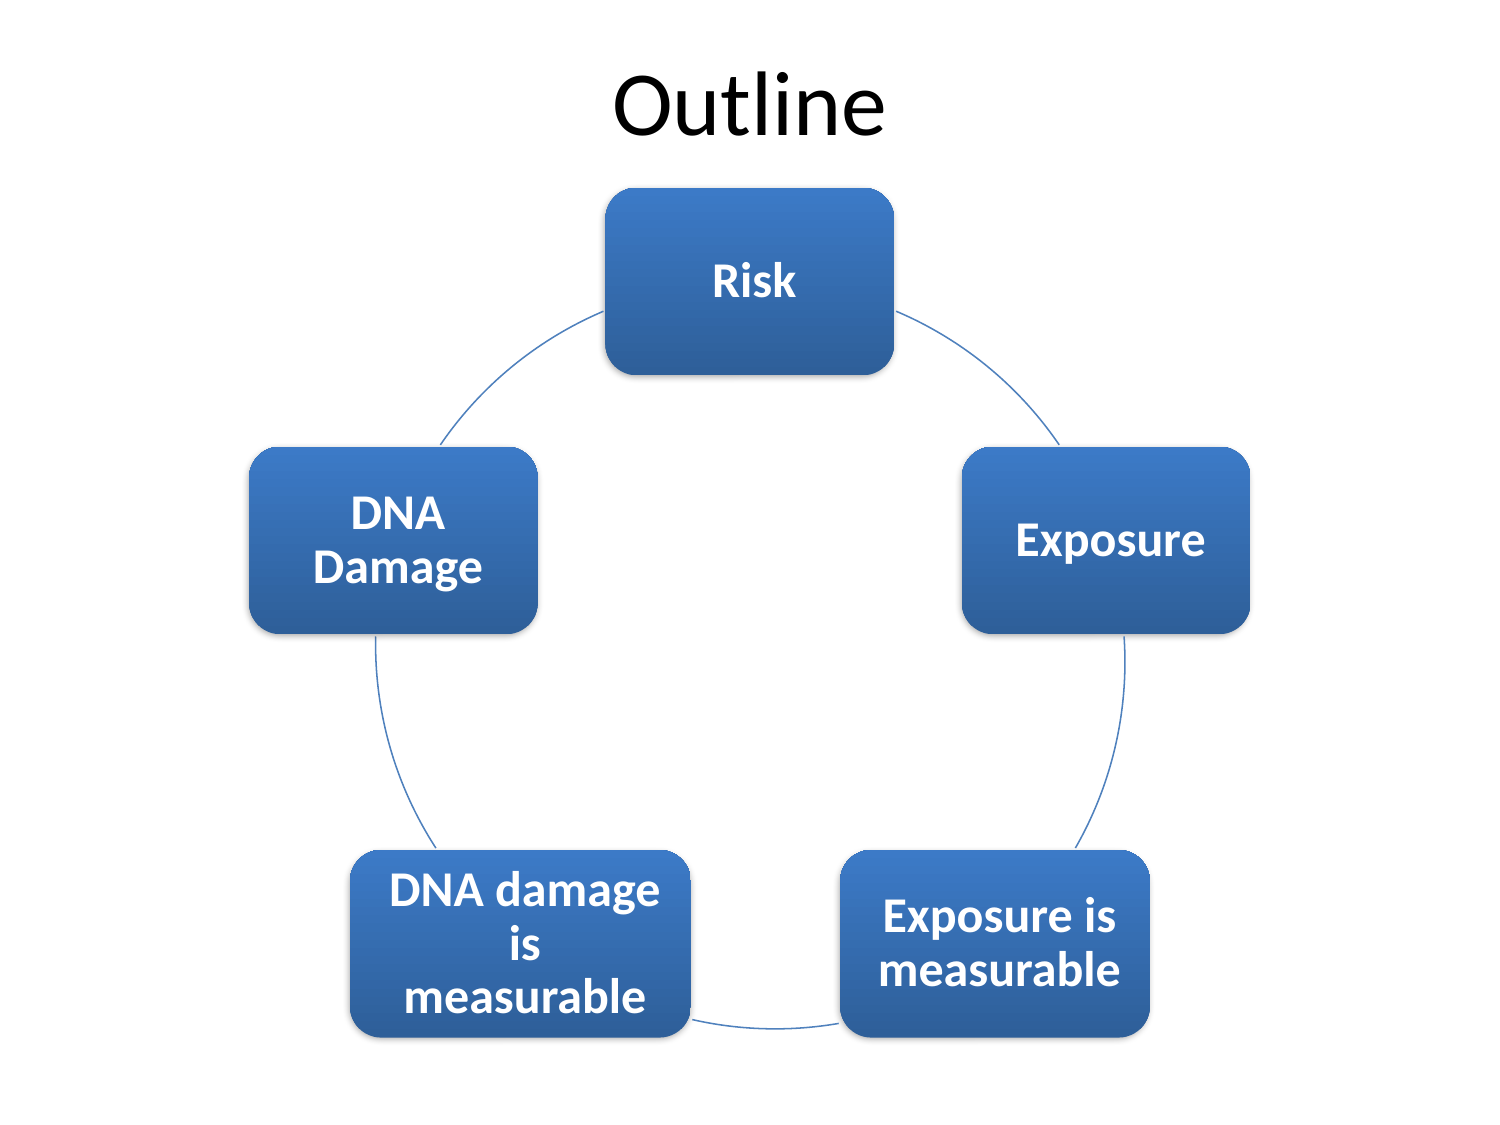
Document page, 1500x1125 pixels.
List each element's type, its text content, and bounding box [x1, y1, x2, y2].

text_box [62, 187, 1438, 1067]
title Outline [75, 5, 1425, 185]
